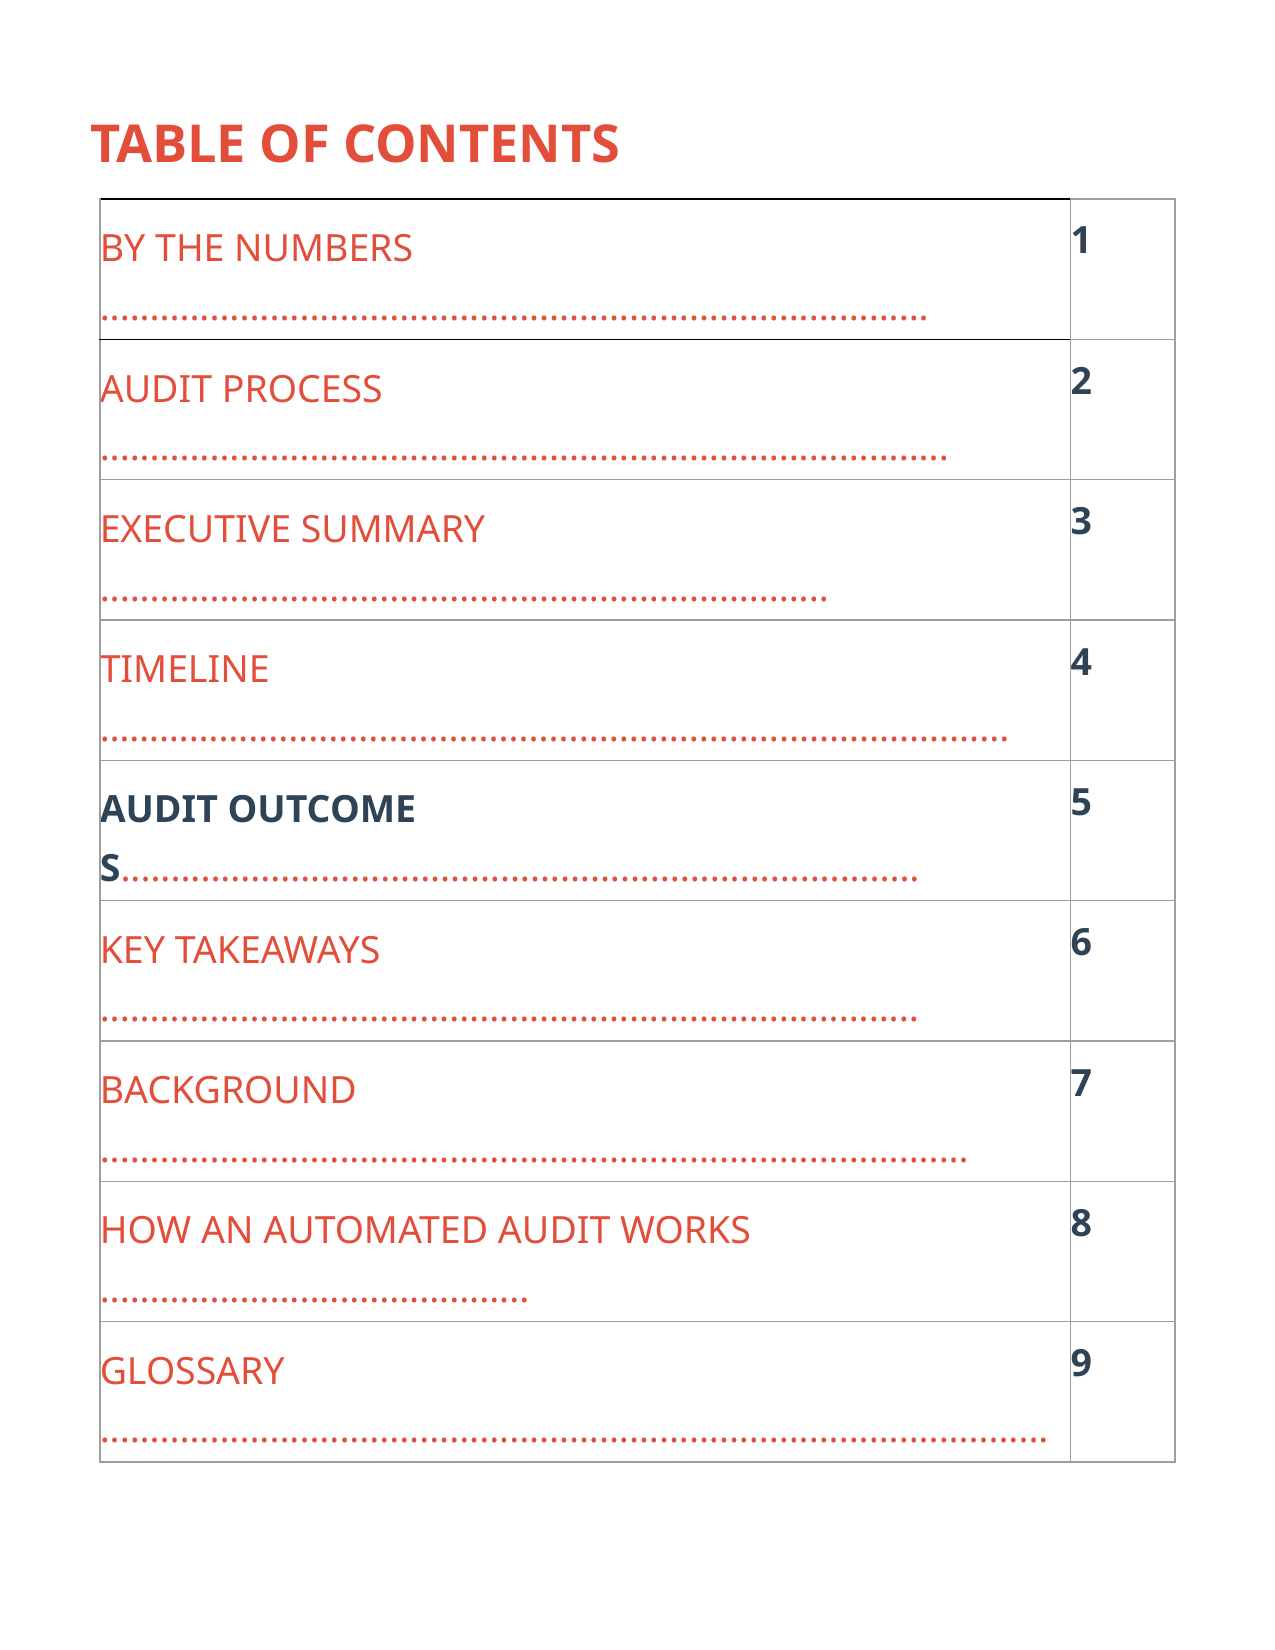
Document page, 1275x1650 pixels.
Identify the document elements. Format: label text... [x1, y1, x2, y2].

table_cell AUDIT PROCESS..................................................................................... [101, 340, 1070, 479]
table_cell 3 [1071, 480, 1174, 619]
table_cell EXECUTIVE SUMMARY......................................................................... [101, 480, 1070, 619]
table_cell 6 [1071, 901, 1174, 1040]
table_cell 2 [1071, 340, 1174, 479]
table_cell 9 [1071, 1322, 1174, 1461]
table_header BY THE NUMBERS................................................................................... [101, 200, 1070, 339]
table_cell 4 [1071, 621, 1174, 760]
table_cell 7 [1071, 1042, 1174, 1181]
table_cell AUDIT OUTCOMES................................................................................ [101, 761, 1070, 900]
table_cell GLOSSARY............................................................................................... [101, 1322, 1070, 1461]
table_cell KEY TAKEAWAYS.................................................................................. [101, 901, 1070, 1040]
table_header 1 [1071, 200, 1174, 339]
table_cell TIMELINE……………............................................................................ [101, 621, 1070, 760]
table_cell 5 [1071, 761, 1174, 900]
table_cell 8 [1071, 1182, 1174, 1321]
table_cell HOW AN AUTOMATED AUDIT WORKS........................................... [101, 1182, 1070, 1321]
table_cell BACKGROUND....................................................................................... [101, 1042, 1070, 1181]
title TABLE OF CONTENTS [75, 94, 1200, 188]
